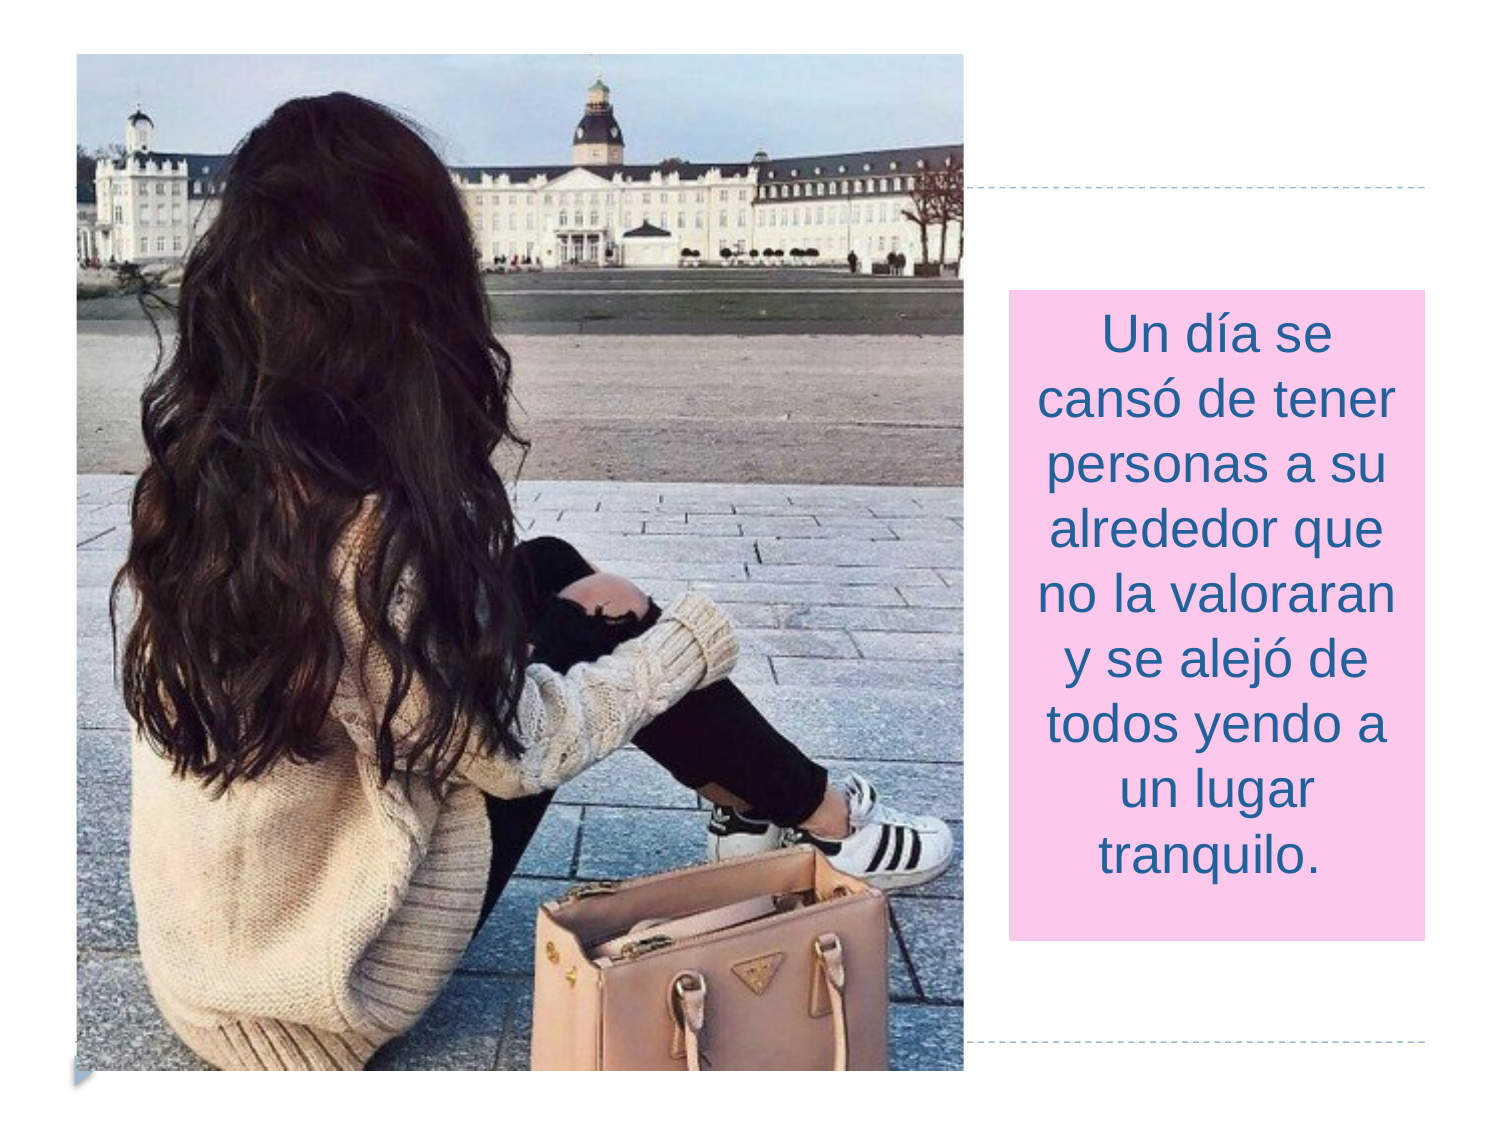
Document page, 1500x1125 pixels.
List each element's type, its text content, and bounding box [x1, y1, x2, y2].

list Un día se cansó de tener personas a su alrededor que no la valoraran y se alejó de todos yendo a un lugar tranquilo. [1009, 290, 1425, 941]
picture [76, 54, 964, 1071]
